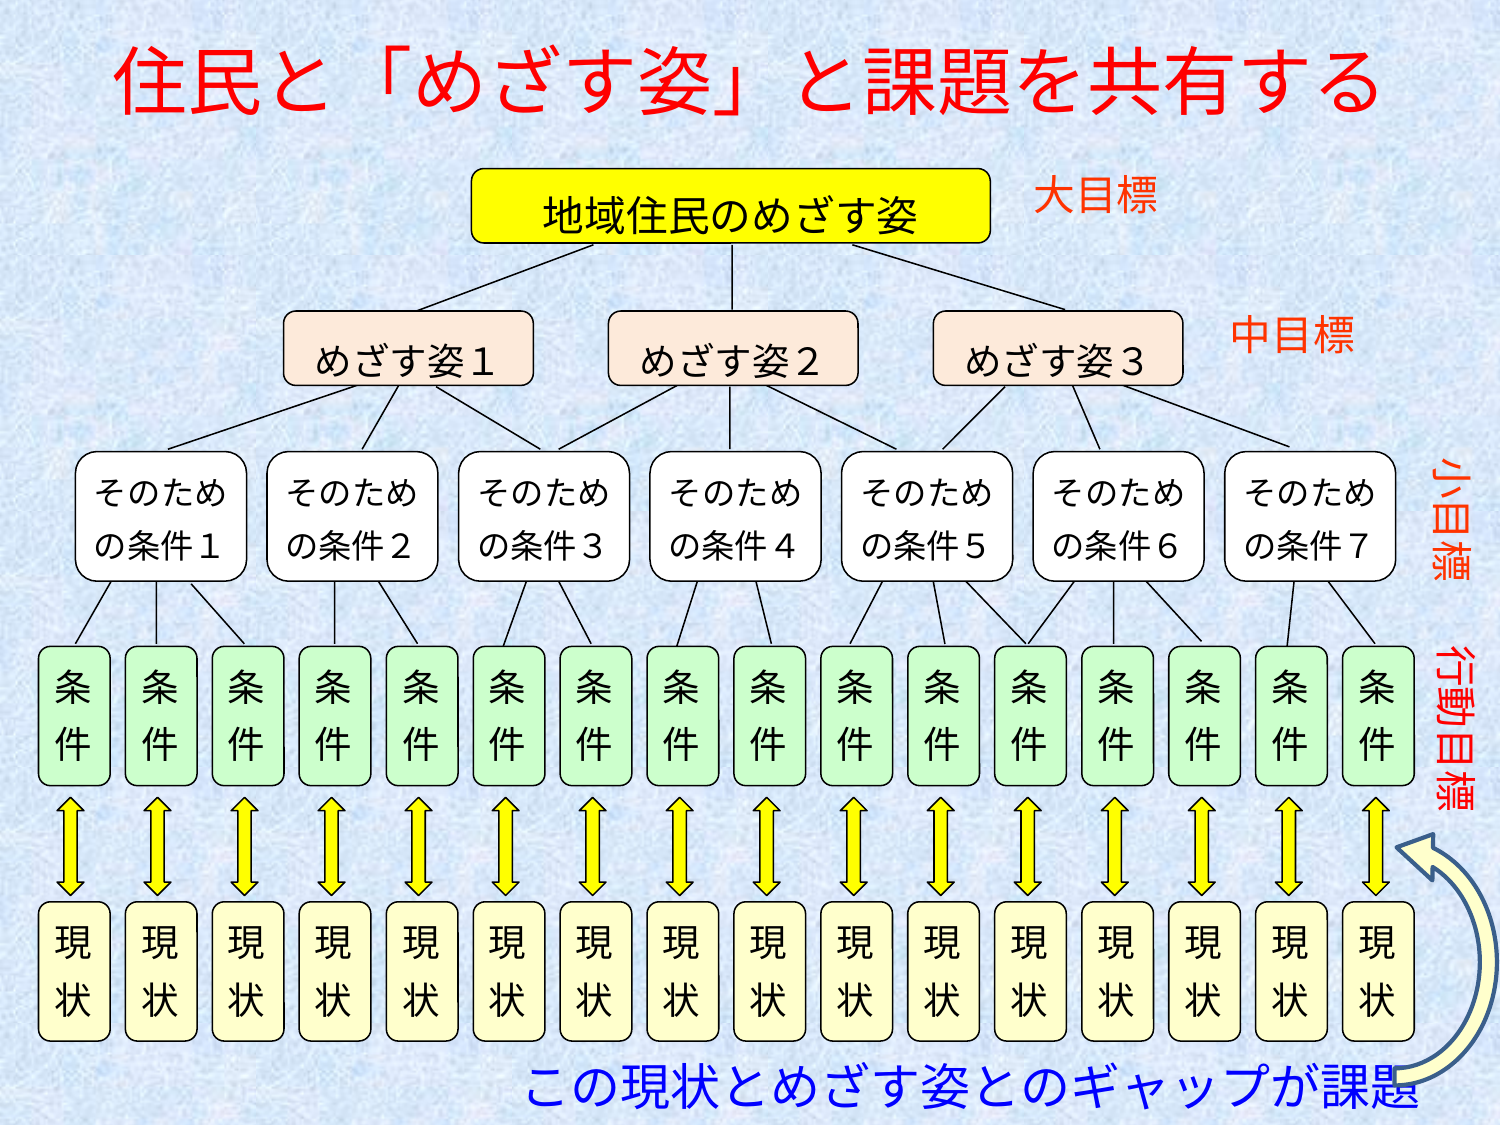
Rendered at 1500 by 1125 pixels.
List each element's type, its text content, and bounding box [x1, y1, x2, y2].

text_box [316, 795, 347, 898]
text_box [751, 795, 782, 898]
text_box 現状 [125, 901, 198, 1042]
text_box 現状 [1342, 901, 1415, 1042]
text_box 中目標 [1215, 301, 1371, 367]
text_box [838, 795, 870, 898]
title 住民と「めざす姿」と課題を共有する [75, 0, 1425, 171]
text_box 現状 [212, 901, 284, 1042]
text_box 現状 [560, 901, 632, 1042]
text_box 現状 [1255, 901, 1328, 1042]
text_box 行動目標 [1408, 630, 1490, 814]
text_box [1392, 832, 1500, 1088]
text_box [229, 795, 260, 898]
text_box 条件 [820, 646, 893, 786]
text_box 現状 [820, 901, 893, 1042]
text_box [1012, 795, 1044, 898]
text_box 現状 [1081, 901, 1154, 1042]
text_box この現状とめざす姿とのギャップが課題 [505, 1048, 1435, 1123]
text_box そのための条件１ [75, 451, 247, 582]
text_box [664, 795, 696, 898]
text_box 条件 [1255, 646, 1328, 786]
text_box めざす姿１ [283, 310, 534, 386]
text_box [55, 795, 86, 898]
text_box 条件 [647, 646, 719, 786]
text_box そのための条件２ [266, 451, 438, 582]
text_box 条件 [1168, 646, 1241, 786]
text_box 現状 [38, 901, 111, 1042]
text_box めざす姿３ [933, 310, 1183, 386]
text_box 現状 [907, 901, 980, 1042]
text_box 現状 [647, 901, 719, 1042]
text_box そのための条件４ [649, 451, 822, 582]
text_box 条件 [473, 646, 545, 786]
text_box そのための条件３ [458, 451, 630, 582]
text_box 条件 [212, 646, 284, 786]
text_box 現状 [299, 901, 371, 1042]
text_box 現状 [994, 901, 1067, 1042]
text_box 条件 [733, 646, 806, 786]
text_box 条件 [994, 646, 1067, 786]
text_box [1273, 795, 1305, 898]
text_box 地域住民のめざす姿 [471, 168, 991, 244]
text_box 現状 [386, 901, 459, 1042]
text_box めざす姿２ [608, 310, 859, 386]
text_box 小目標 [1406, 442, 1486, 583]
text_box 条件 [1342, 646, 1408, 786]
text_box [1360, 795, 1392, 898]
text_box [925, 795, 957, 898]
text_box 条件 [299, 646, 371, 786]
text_box 現状 [733, 901, 806, 1042]
text_box [490, 795, 521, 898]
text_box [1099, 795, 1131, 898]
text_box 条件 [38, 646, 111, 786]
text_box そのための条件６ [1033, 451, 1205, 582]
text_box 条件 [125, 646, 198, 786]
text_box [403, 795, 434, 898]
text_box [577, 795, 608, 898]
text_box 現状 [473, 901, 545, 1042]
text_box [1186, 795, 1218, 898]
text_box 大目標 [1018, 161, 1174, 227]
text_box 条件 [907, 646, 980, 786]
text_box 条件 [1081, 646, 1154, 786]
text_box 条件 [386, 646, 459, 786]
text_box そのための条件５ [841, 451, 1013, 582]
text_box [142, 795, 173, 898]
text_box そのための条件７ [1224, 451, 1396, 582]
text_box 条件 [560, 646, 632, 786]
picture [0, 0, 1500, 1125]
text_box 現状 [1168, 901, 1241, 1042]
